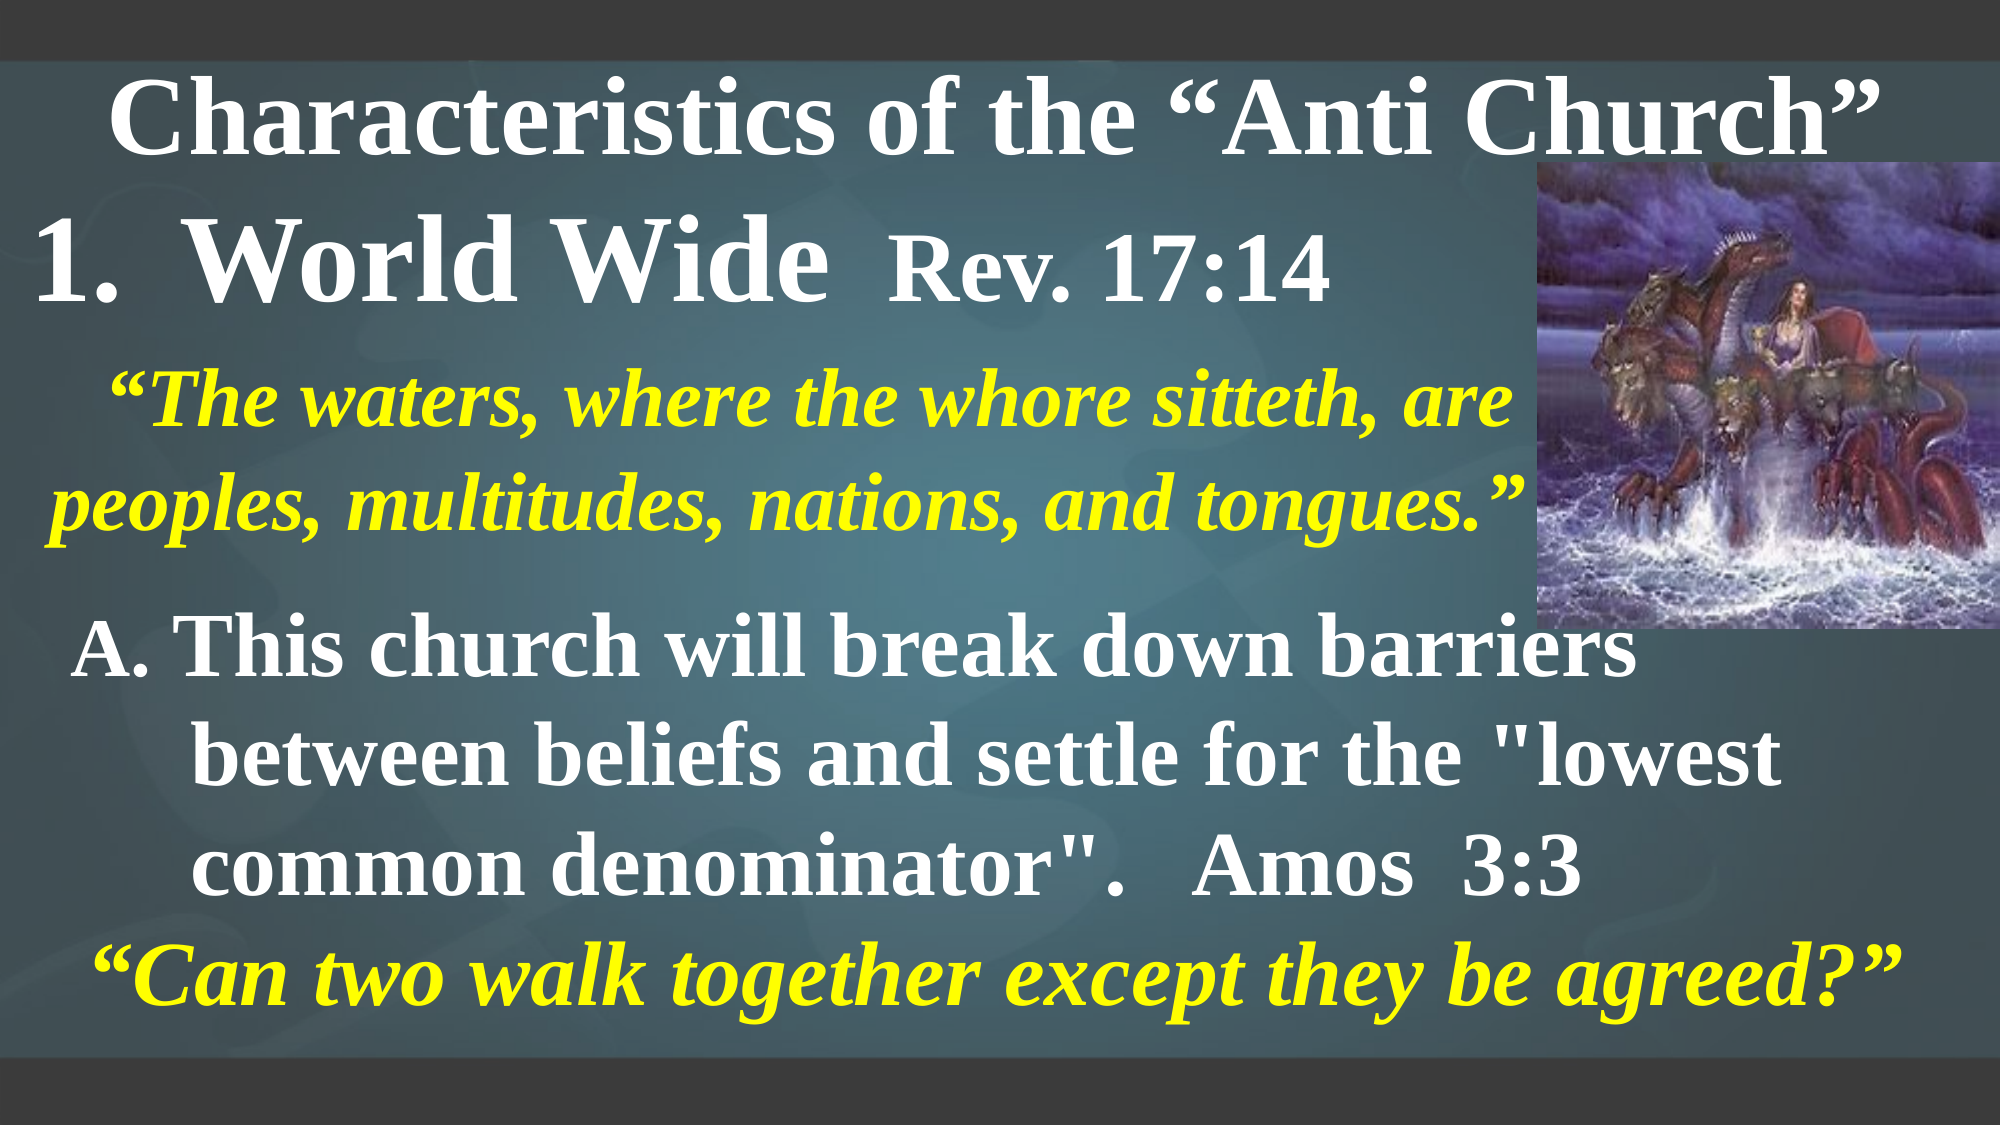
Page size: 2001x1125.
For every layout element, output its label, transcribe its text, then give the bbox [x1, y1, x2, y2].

list Characteristics of the “Anti Church” World Wide Rev. 17:14 “The waters, where the whore sitteth, are peoples, multitudes, nations, and tongues.” A. This church will break down barriers between beliefs and settle for the "lowest common denominator". Amos 3:3 “Can two walk together except they be agreed?” [24, 37, 2000, 1038]
picture [1537, 162, 2000, 629]
